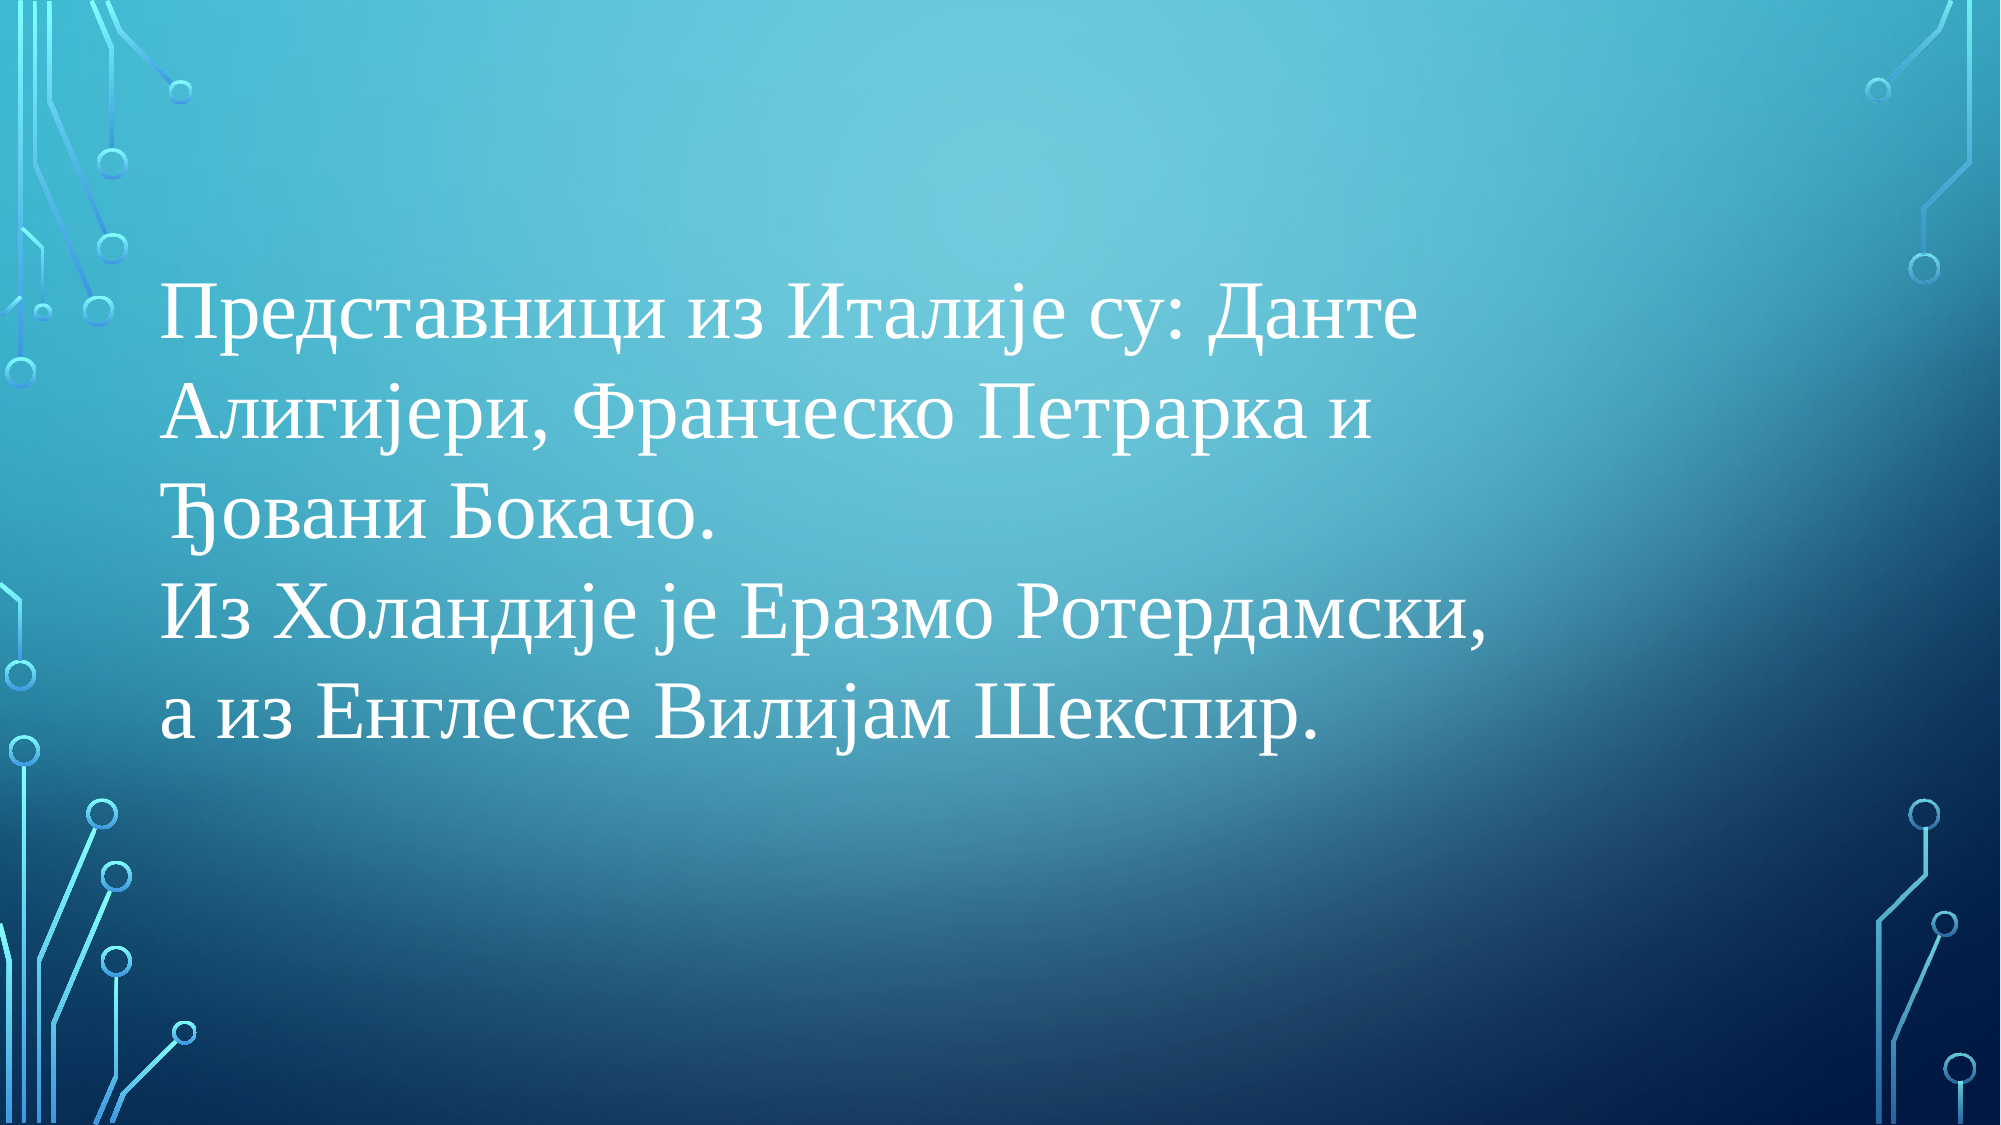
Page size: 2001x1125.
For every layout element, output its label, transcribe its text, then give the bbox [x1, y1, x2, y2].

text_box Представници из Италије су: Данте Алигијери, Франческо Петрарка и Ђовани Бокачо. Из Холандије је Еразмо Ротердамски, а из Енглеске Вилијам Шекспир. [144, 247, 1506, 763]
